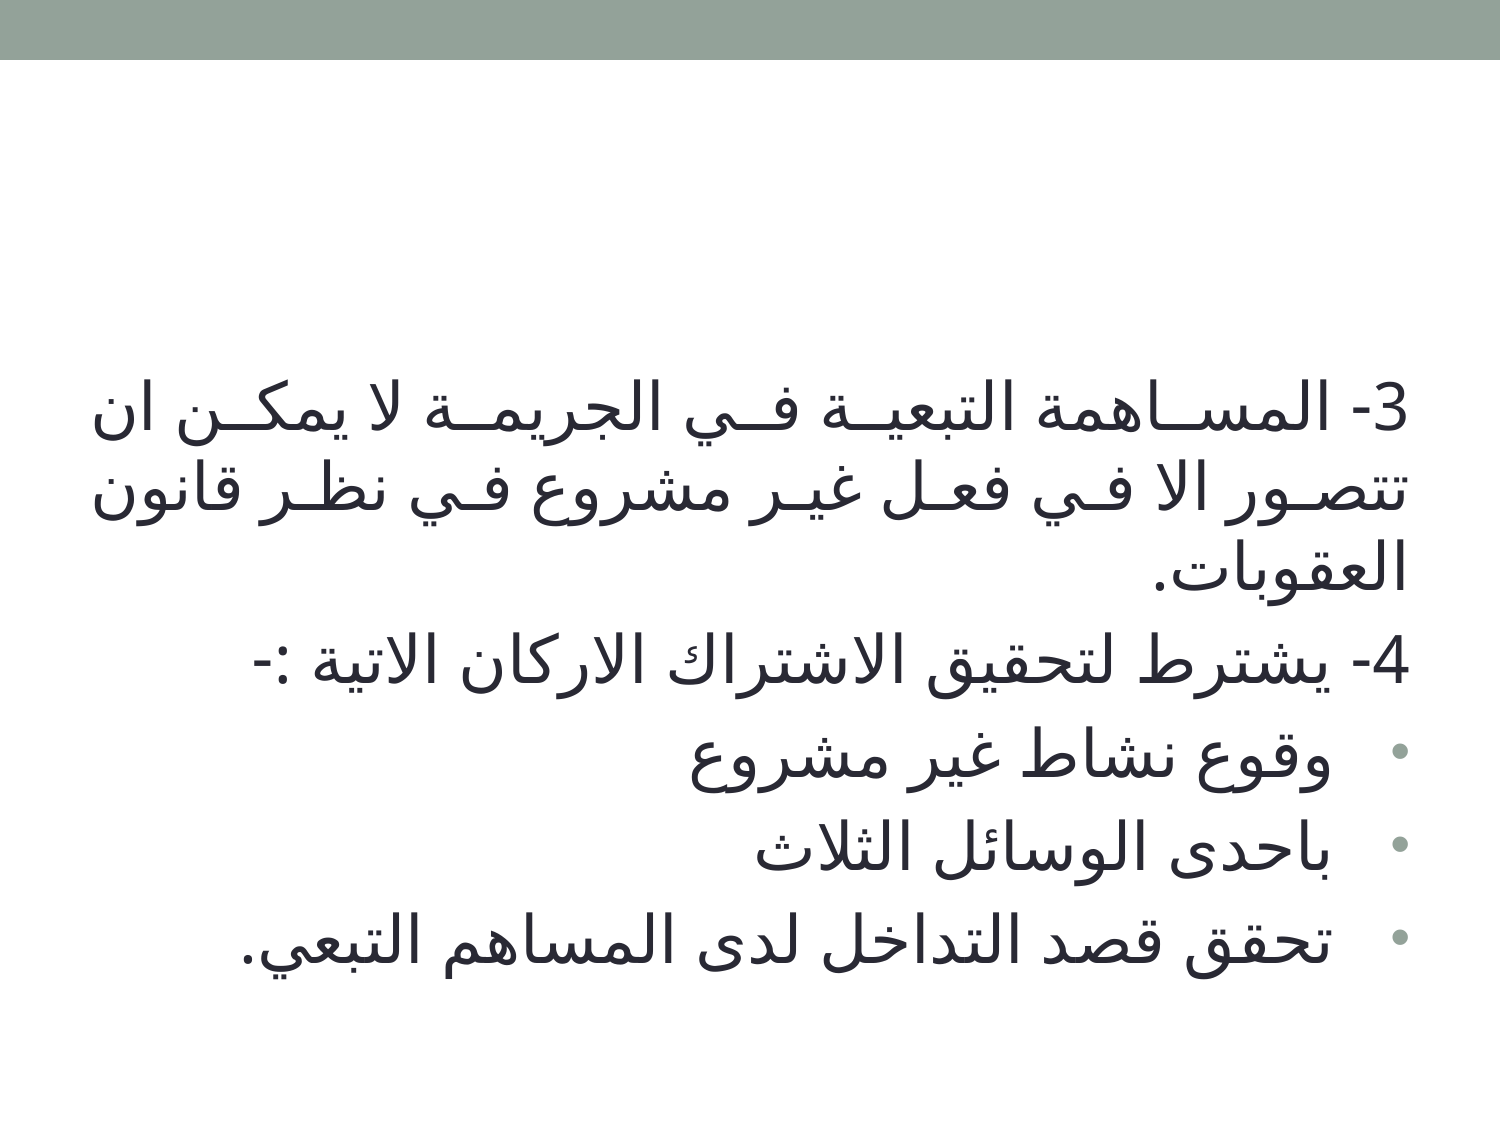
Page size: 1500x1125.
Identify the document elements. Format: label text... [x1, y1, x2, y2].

list 3- المساهمة التبعية في الجريمة لا يمكن ان تتصور الا في فعل غير مشروع في نظر قانون العقوبات. 4- يشترط لتحقيق الاشتراك الاركان الاتية :- وقوع نشاط غير مشروع باحدى الوسائل الثلاث تحقق قصد التداخل لدى المساهم التبعي. [75, 262, 1425, 1063]
